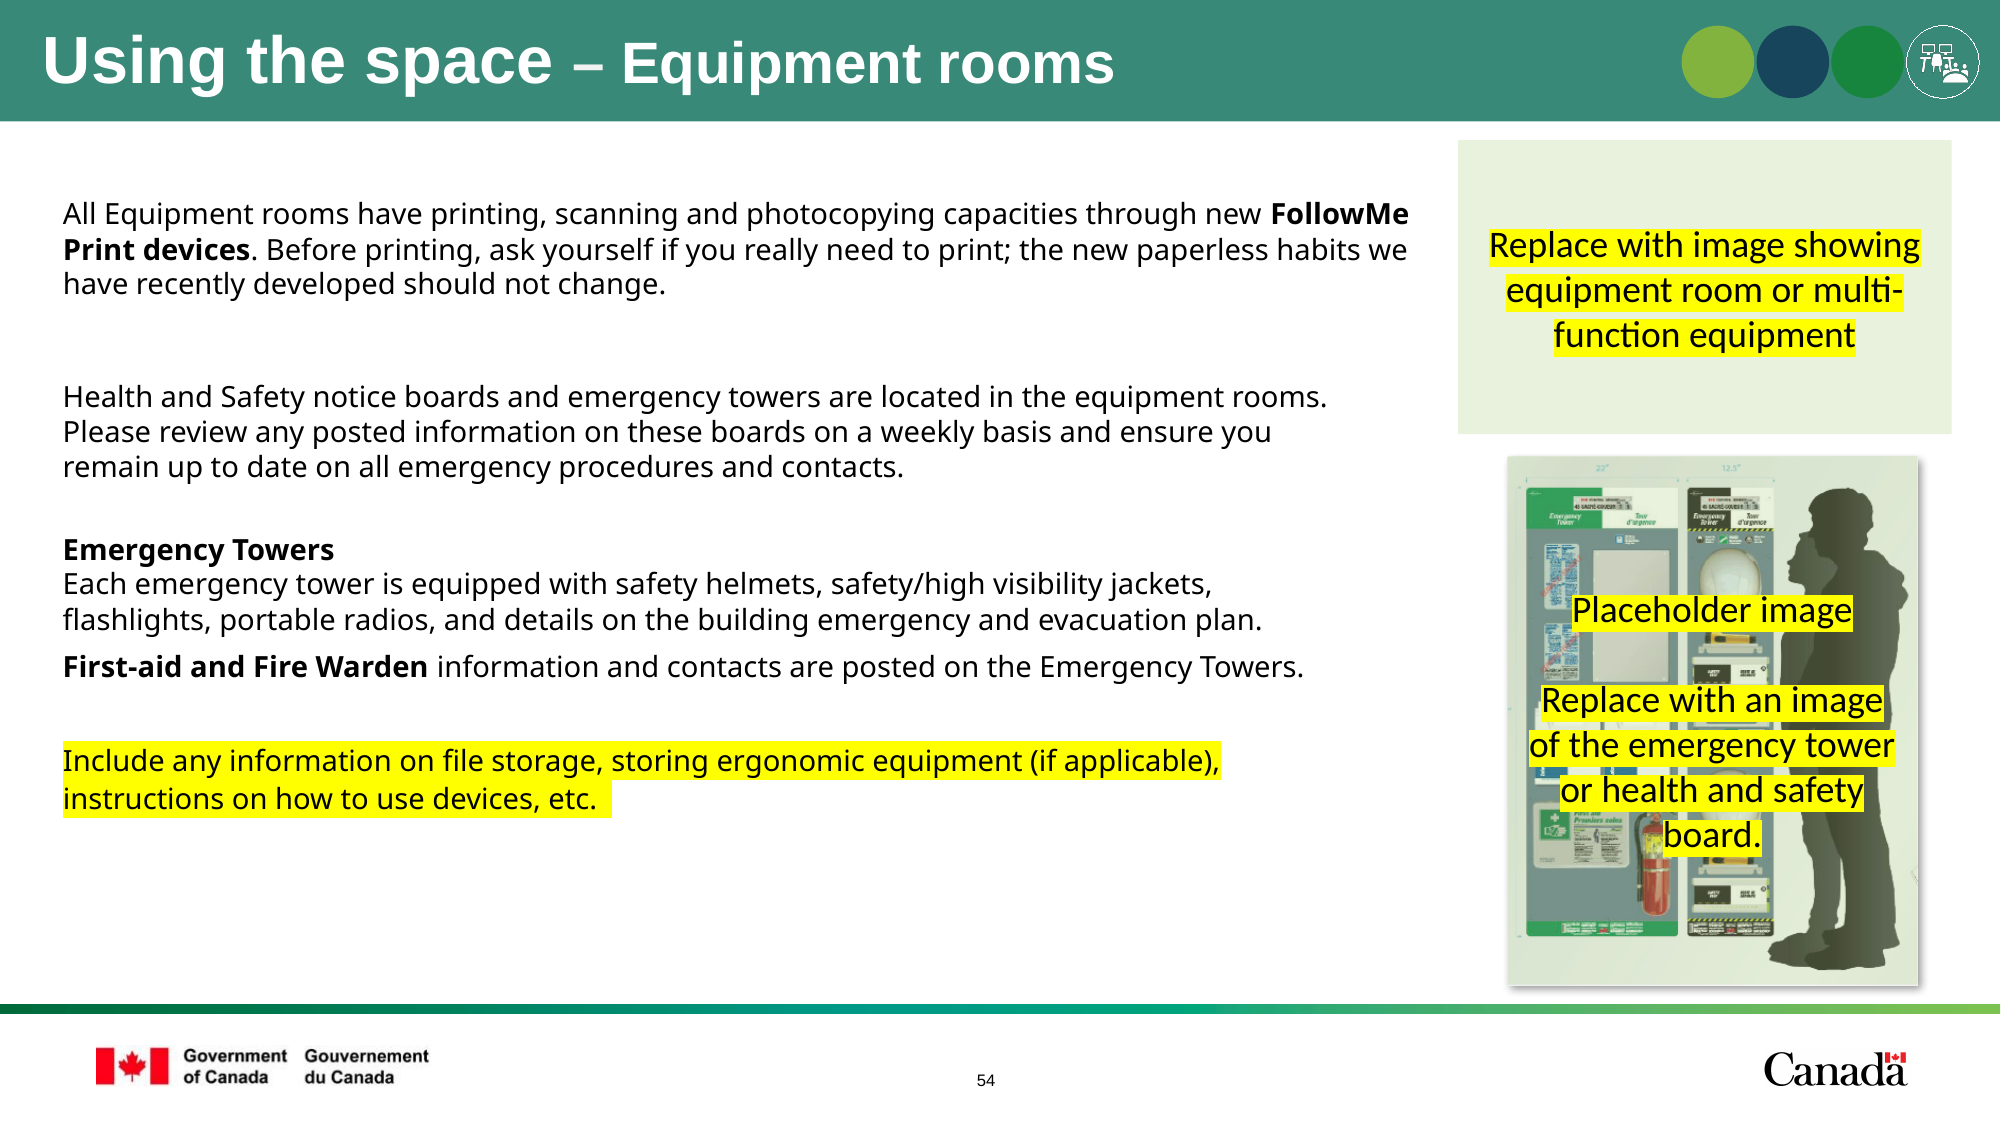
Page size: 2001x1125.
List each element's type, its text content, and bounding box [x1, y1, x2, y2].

text_box Include any information on file storage, storing ergonomic equipment (if applicable), instructions on how to use devices, etc. [48, 732, 1385, 823]
text_box [1994, 0, 2000, 122]
picture [96, 1045, 431, 1087]
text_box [1652, 0, 1994, 126]
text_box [1507, 455, 1918, 986]
text_box Replace with image showing equipment room or multi-function equipment [1457, 139, 1953, 435]
picture [1764, 1049, 1911, 1087]
text_box Health and Safety notice boards and emergency towers are located in the equipment rooms. Please review any posted information on these boards on a weekly basis and ensure you remain up to date on all emergency procedures and contacts. Emergency Towers Each emergency tower is equipped with safety helmets, safety/high visibility jackets, flashlights, portable radios, and details on the building emergency and evacuation plan. First-aid and Fire Warden information and contacts are posted on the Emergency Towers. [48, 371, 1385, 691]
picture [0, 1004, 2001, 1014]
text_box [1917, 36, 1971, 90]
text_box All Equipment rooms have printing, scanning and photocopying capacities through new FollowMe Print devices. Before printing, ask yourself if you really need to print; the new paperless habits we have recently developed should not change. [48, 188, 1435, 309]
text_box [0, 0, 1652, 122]
title Using the space – Equipment rooms [27, 19, 1508, 115]
